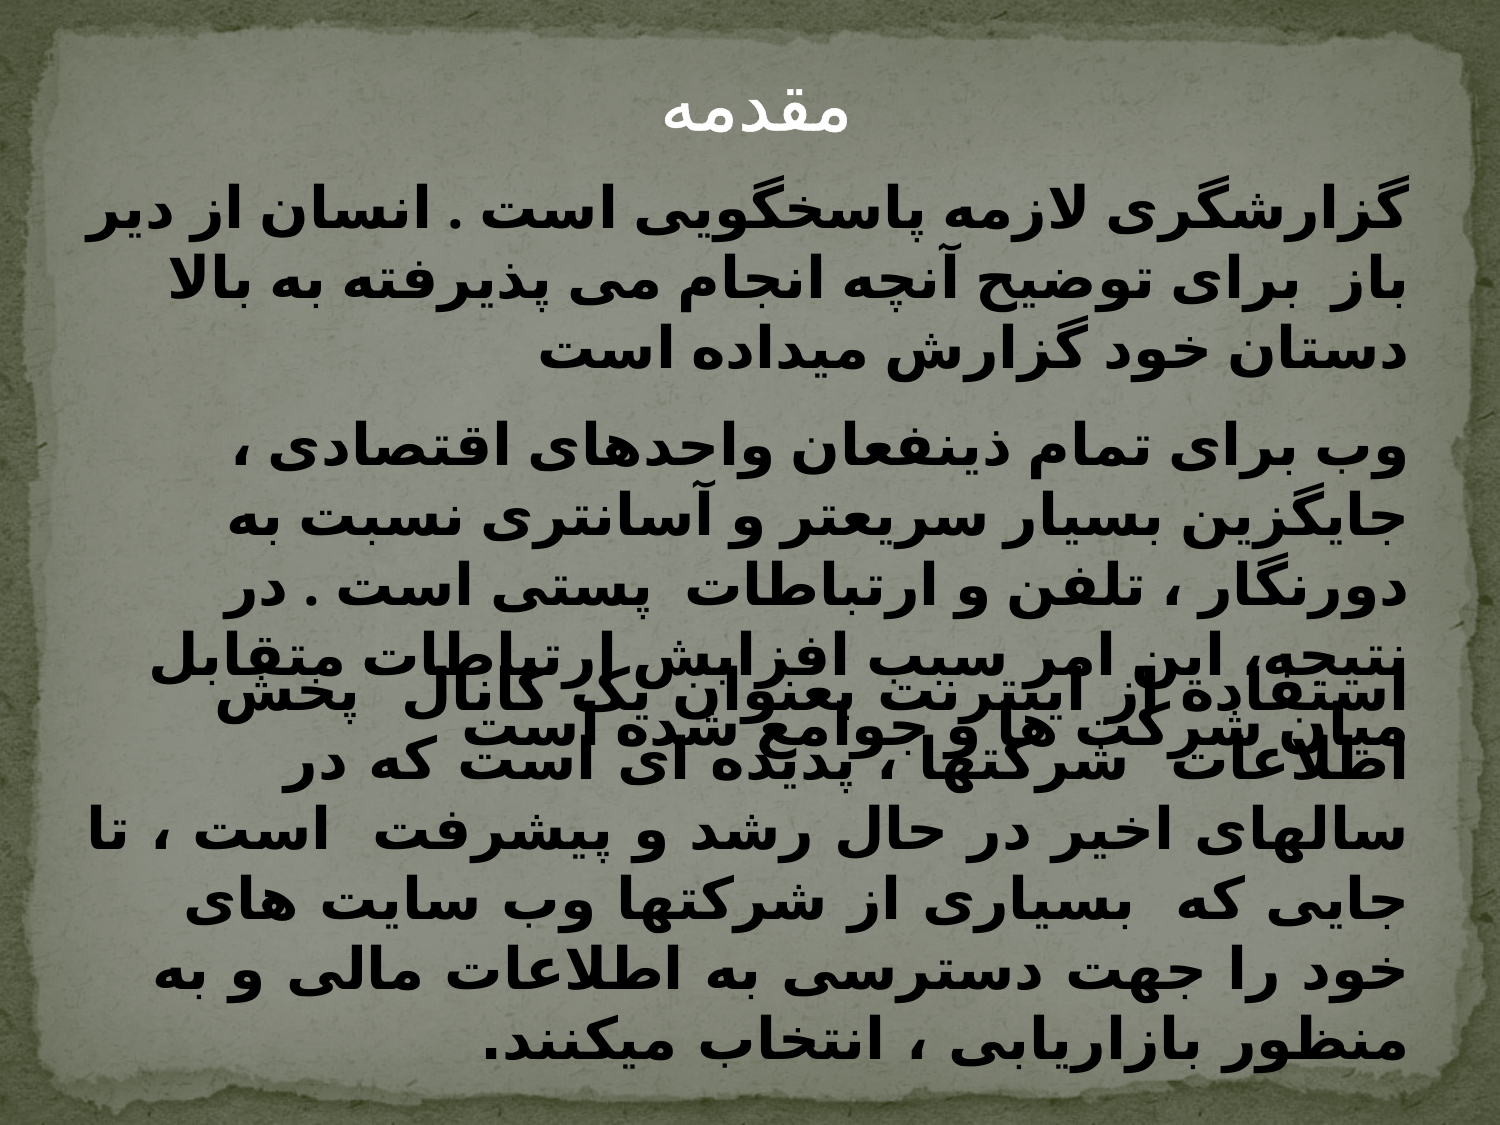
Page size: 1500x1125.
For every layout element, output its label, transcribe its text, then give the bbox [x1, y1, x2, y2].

text_box استفاده از اینترنت بعنوان یک کانال پخش اطلاعات شرکتها ، پدیده ای است که در سالهای اخیر در حال رشد و پیشرفت است ، تا جایی که بسیاری از شرکتها وب سایت های خود را جهت دسترسی به اطلاعات مالی و به منظور بازاریابی ، انتخاب میکنند. [62, 644, 1425, 1079]
text_box گزارشگری لازمه پاسخگویی است . انسان از دیر باز برای توضیح آنچه انجام می پذیرفته به بالا دستان خود گزارش میداده است [62, 162, 1425, 388]
text_box وب برای تمام ذینفعان واحدهای اقتصادی ، جایگزین بسیار سریعتر و آسانتری نسبت به دورنگار ، تلفن و ارتباطات پستی است . در نتیجه، این امر سبب افزایش ارتباطات متقابل میان شرکت ها و جوامع شده است [87, 399, 1425, 644]
text_box مقدمه [74, 49, 1438, 153]
